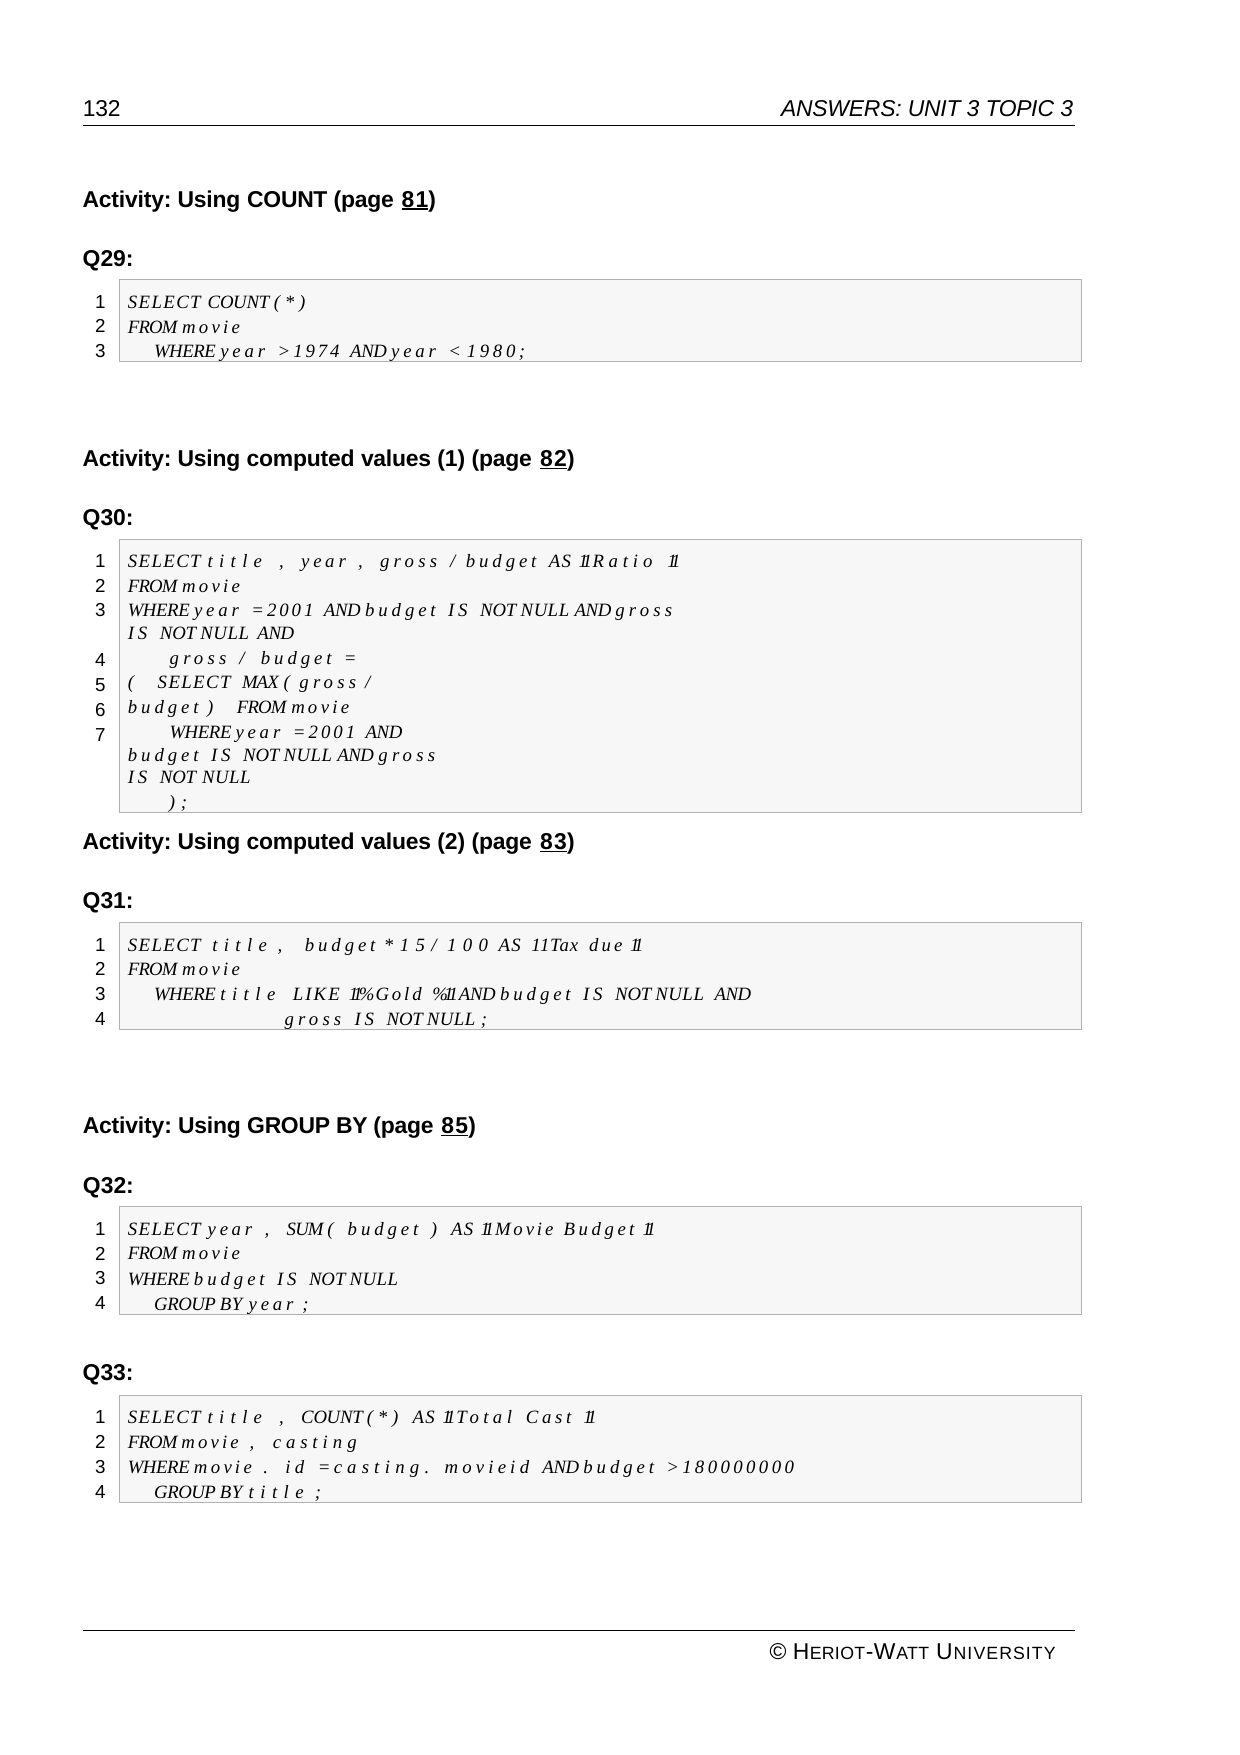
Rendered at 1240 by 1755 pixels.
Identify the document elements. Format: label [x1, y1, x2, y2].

text_box [80, 92, 123, 122]
text_box [80, 1356, 136, 1386]
text_box [767, 1634, 1070, 1665]
text_box [119, 539, 1082, 813]
text_box [80, 1109, 479, 1198]
text_box [80, 825, 578, 914]
text_box [779, 92, 1076, 122]
text_box [119, 1395, 1082, 1503]
text_box [119, 1206, 1082, 1315]
text_box [93, 1211, 108, 1314]
text_box [93, 643, 108, 746]
text_box [119, 922, 1082, 1030]
text_box [93, 927, 108, 1030]
text_box [93, 543, 108, 621]
text_box [119, 279, 1082, 362]
text_box [80, 441, 578, 530]
text_box [93, 284, 108, 362]
text_box [80, 182, 439, 271]
text_box [93, 1400, 108, 1503]
